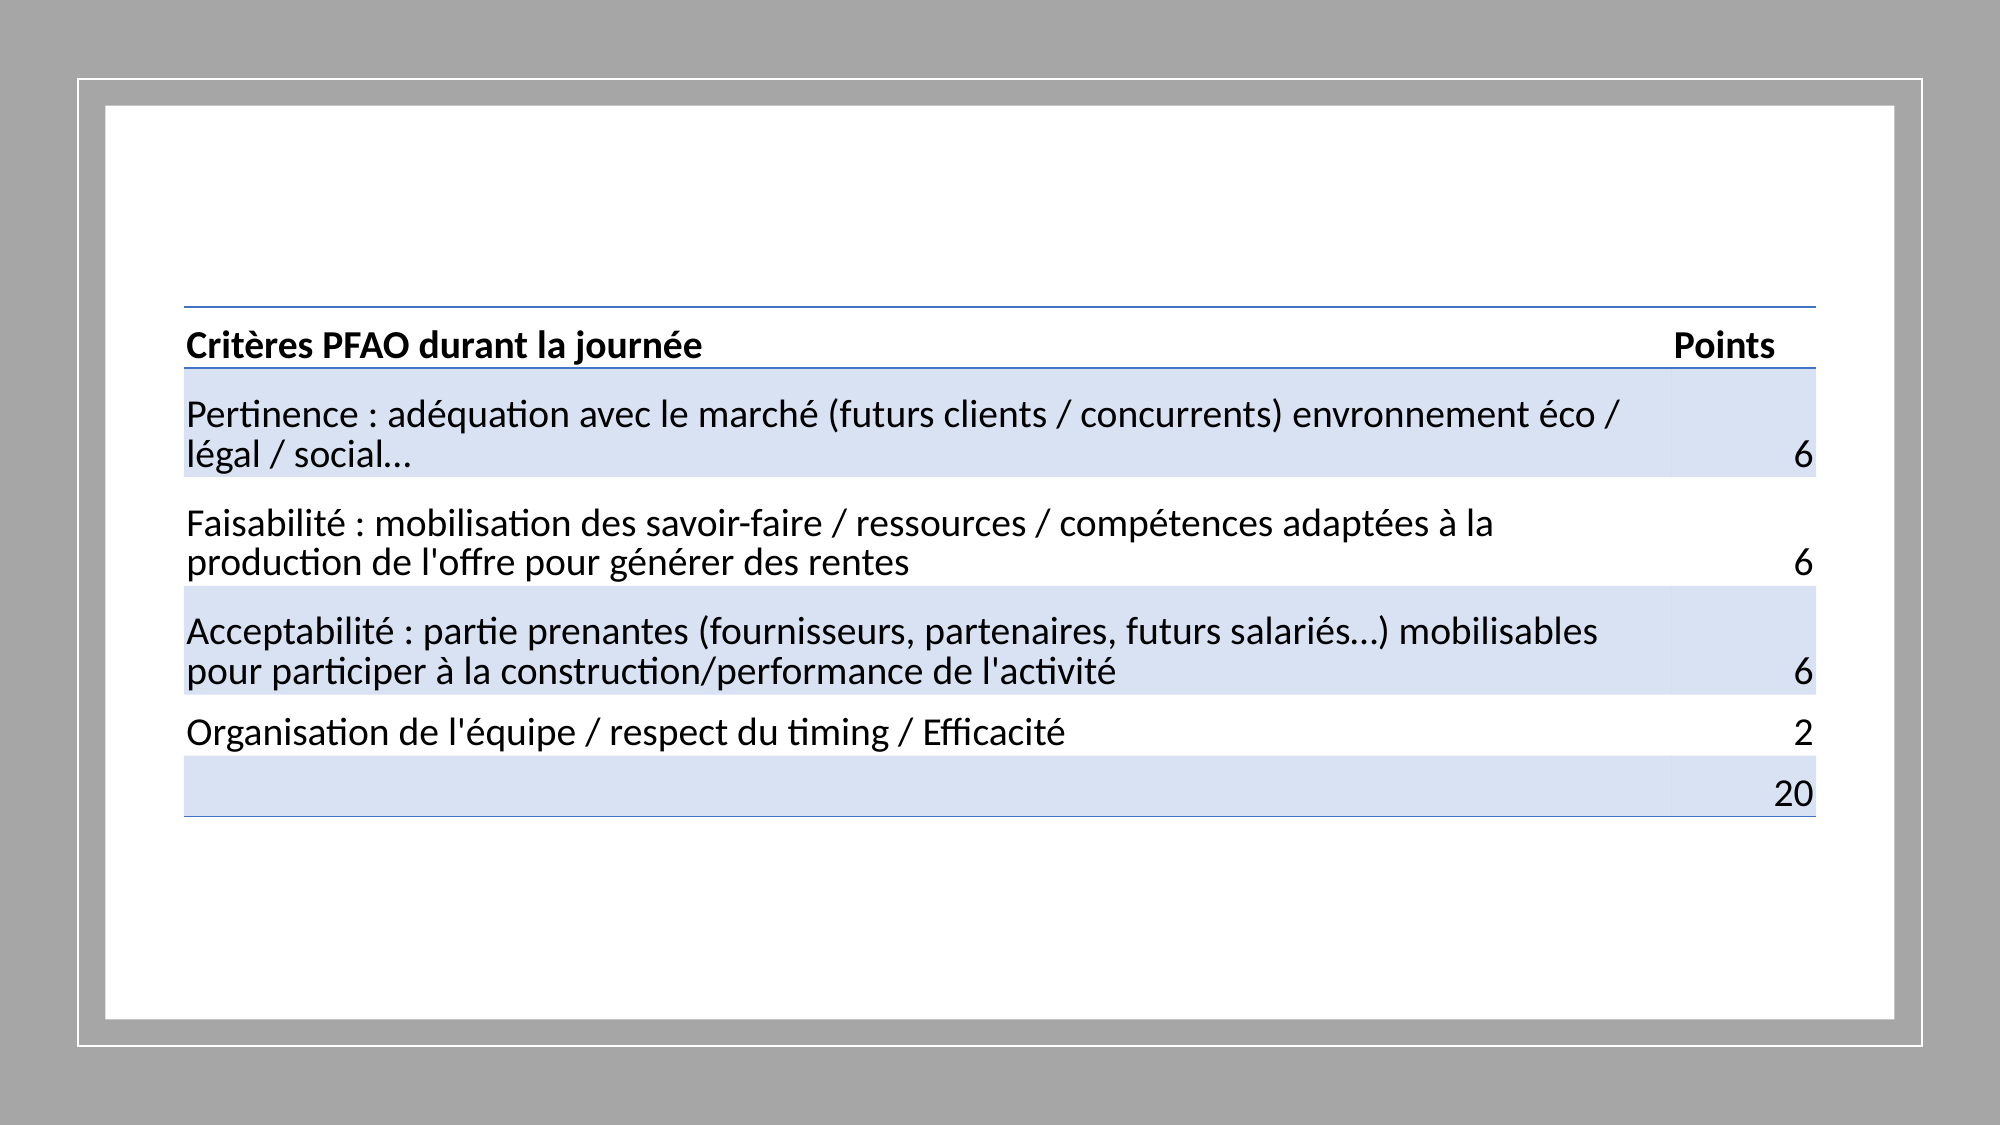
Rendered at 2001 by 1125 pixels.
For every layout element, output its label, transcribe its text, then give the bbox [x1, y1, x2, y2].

text_box [0, 0, 2000, 1125]
table_cell 2 [1671, 695, 1816, 756]
text_box [104, 104, 1895, 1020]
table_cell [184, 756, 1671, 816]
table_cell 6 [1671, 369, 1816, 477]
table_cell Pertinence : adéquation avec le marché (futurs clients / concurrents) envronnement éco / légal / social… [184, 369, 1671, 477]
table_cell 20 [1671, 756, 1816, 816]
table_header Points [1671, 308, 1816, 367]
table_cell 6 [1671, 477, 1816, 586]
table_cell Faisabilité : mobilisation des savoir-faire / ressources / compétences adaptées à la production de l'offre pour générer des rentes [184, 477, 1671, 586]
table_cell Organisation de l'équipe / respect du timing / Efficacité [184, 695, 1671, 756]
table_cell Acceptabilité : partie prenantes (fournisseurs, partenaires, futurs salariés…) mobilisables pour participer à la construction/performance de l'activité [184, 586, 1671, 695]
table_cell 6 [1671, 586, 1816, 695]
text_box [77, 78, 1923, 1047]
table_header Critères PFAO durant la journée [184, 308, 1671, 367]
